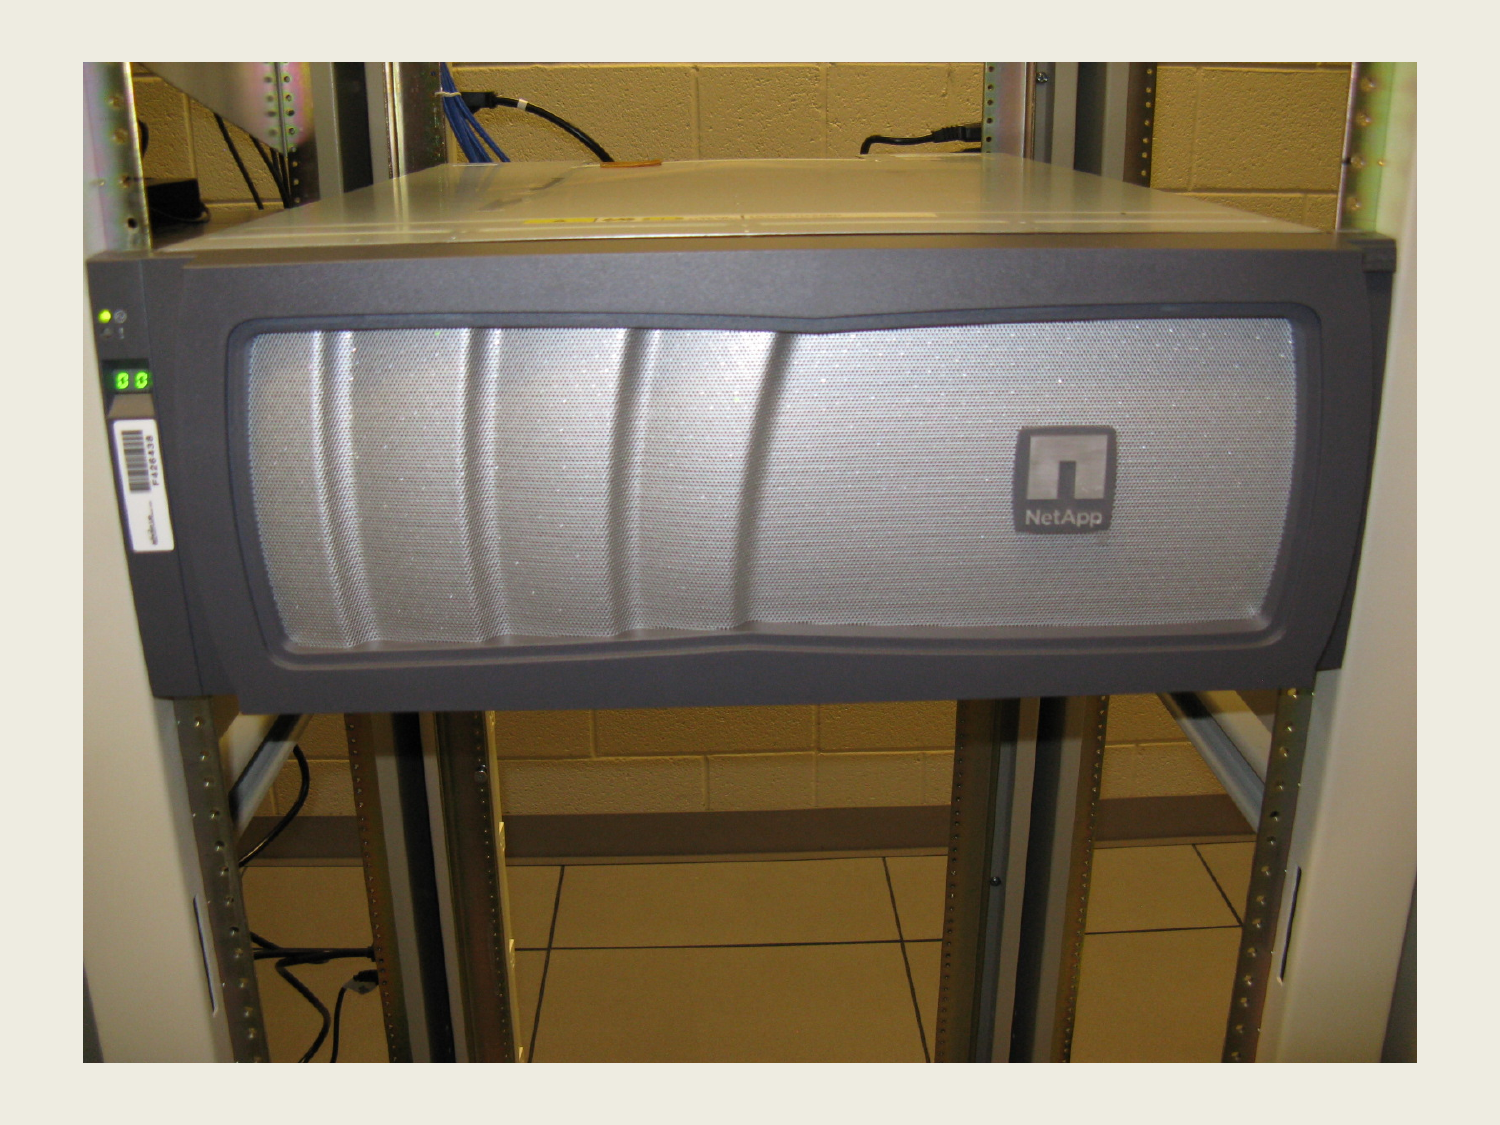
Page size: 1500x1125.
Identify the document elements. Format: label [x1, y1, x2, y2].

picture [83, 62, 1417, 1063]
